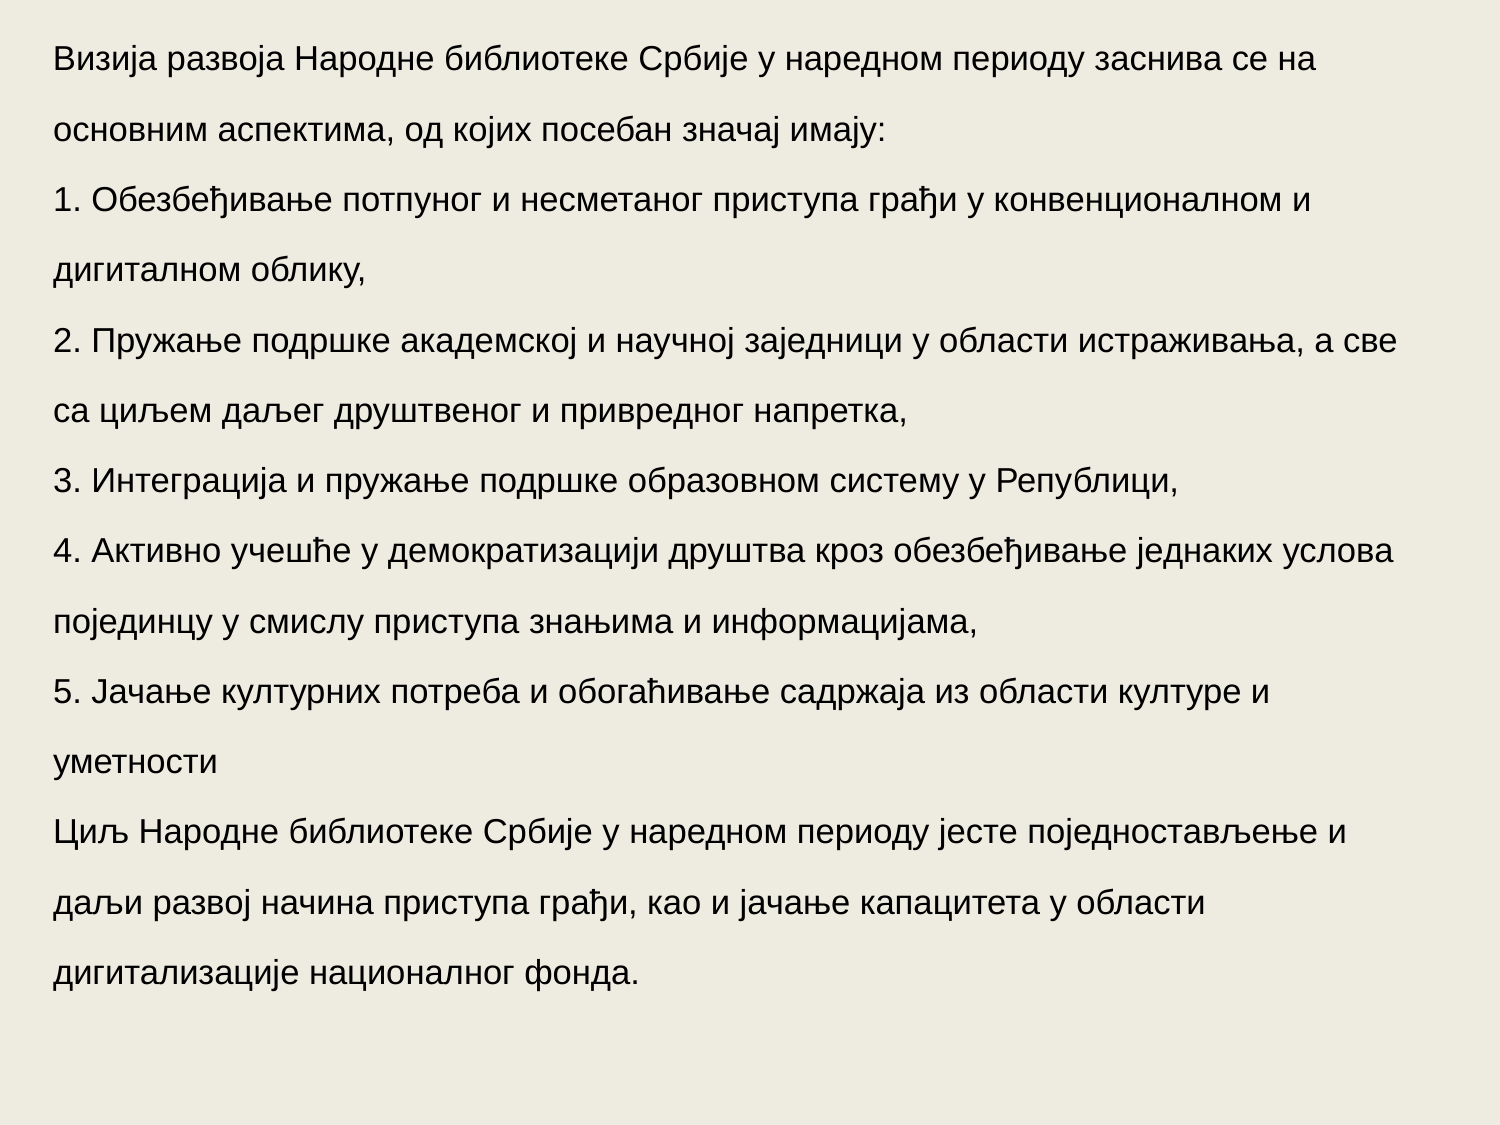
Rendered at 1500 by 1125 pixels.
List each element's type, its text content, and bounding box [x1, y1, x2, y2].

list Визија развоја Народне библиотеке Србије у наредном периоду заснива се на основним аспектима, од којих посебан значај имају: 1. Обезбеђивање потпуног и несметаног приступа грађи у конвенционалном и дигиталном облику, 2. Пружање подршке академској и научној заједници у области истраживања, а све са циљем даљег друштвеног и привредног напретка, 3. Интеграција и пружање подршке образовном систему у Републици, 4. Активно учешће у демократизацији друштва кроз обезбеђивање једнаких услова појединцу у смислу приступа знањима и информацијама, 5. Јачање културних потреба и обогаћивање садржаја из области културе и уметности Циљ Народне библиотеке Србије у наредном периоду јесте поједностављење и даљи развој начина приступа грађи, као и јачање капацитета у области дигитализације националног фонда. [0, 0, 1450, 1125]
